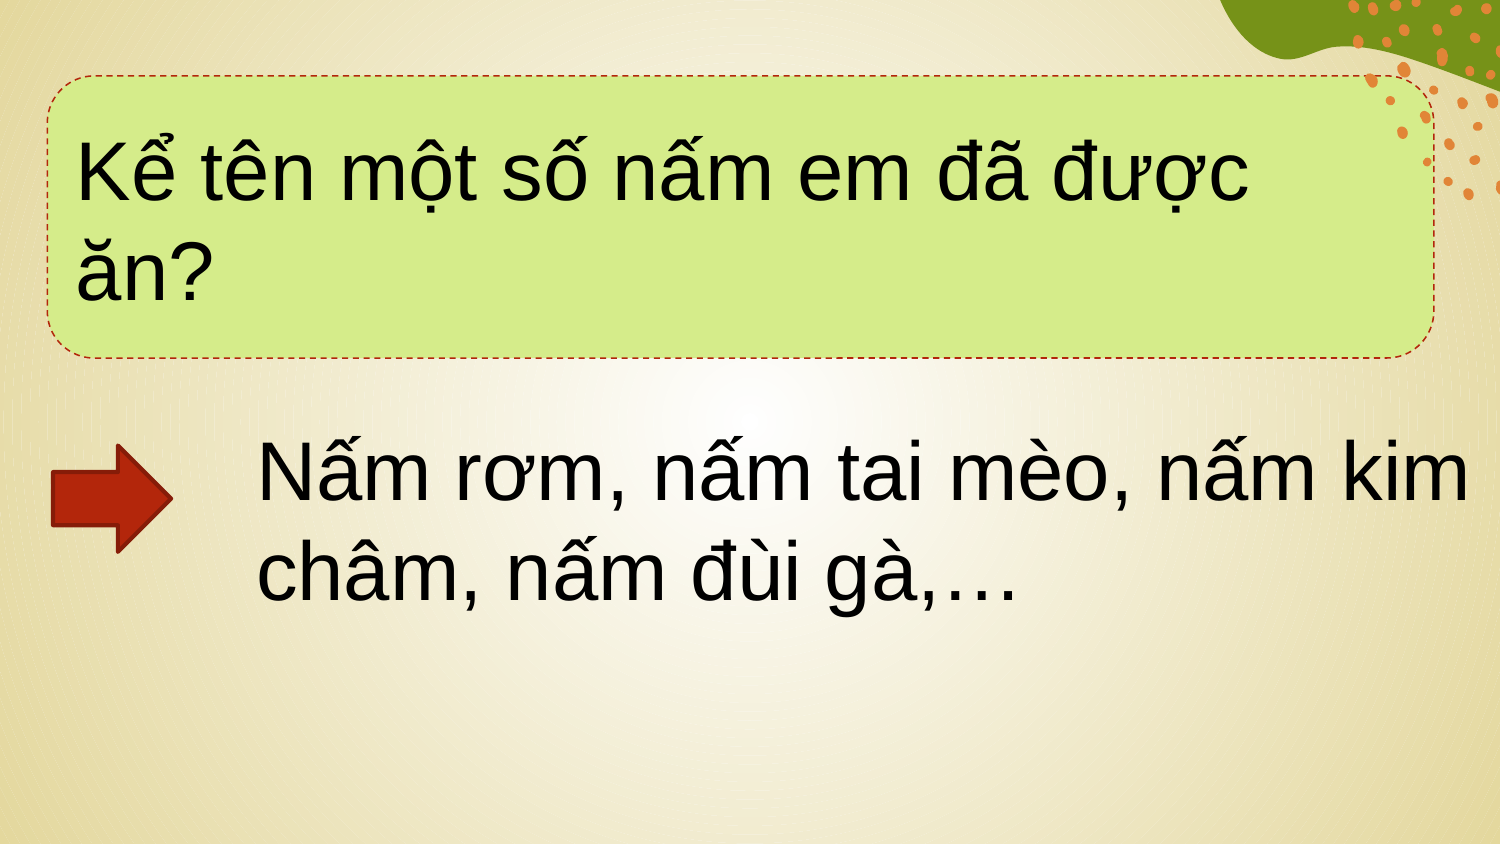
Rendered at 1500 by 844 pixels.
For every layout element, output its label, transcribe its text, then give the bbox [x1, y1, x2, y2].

text_box Nấm rơm, nấm tai mèo, nấm kim châm, nấm đùi gà,… [241, 410, 1497, 625]
text_box [50, 443, 174, 554]
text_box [1328, 0, 1500, 209]
text_box Kể tên một số nấm em đã được ăn? [47, 75, 1434, 359]
text_box [1220, 0, 1323, 60]
